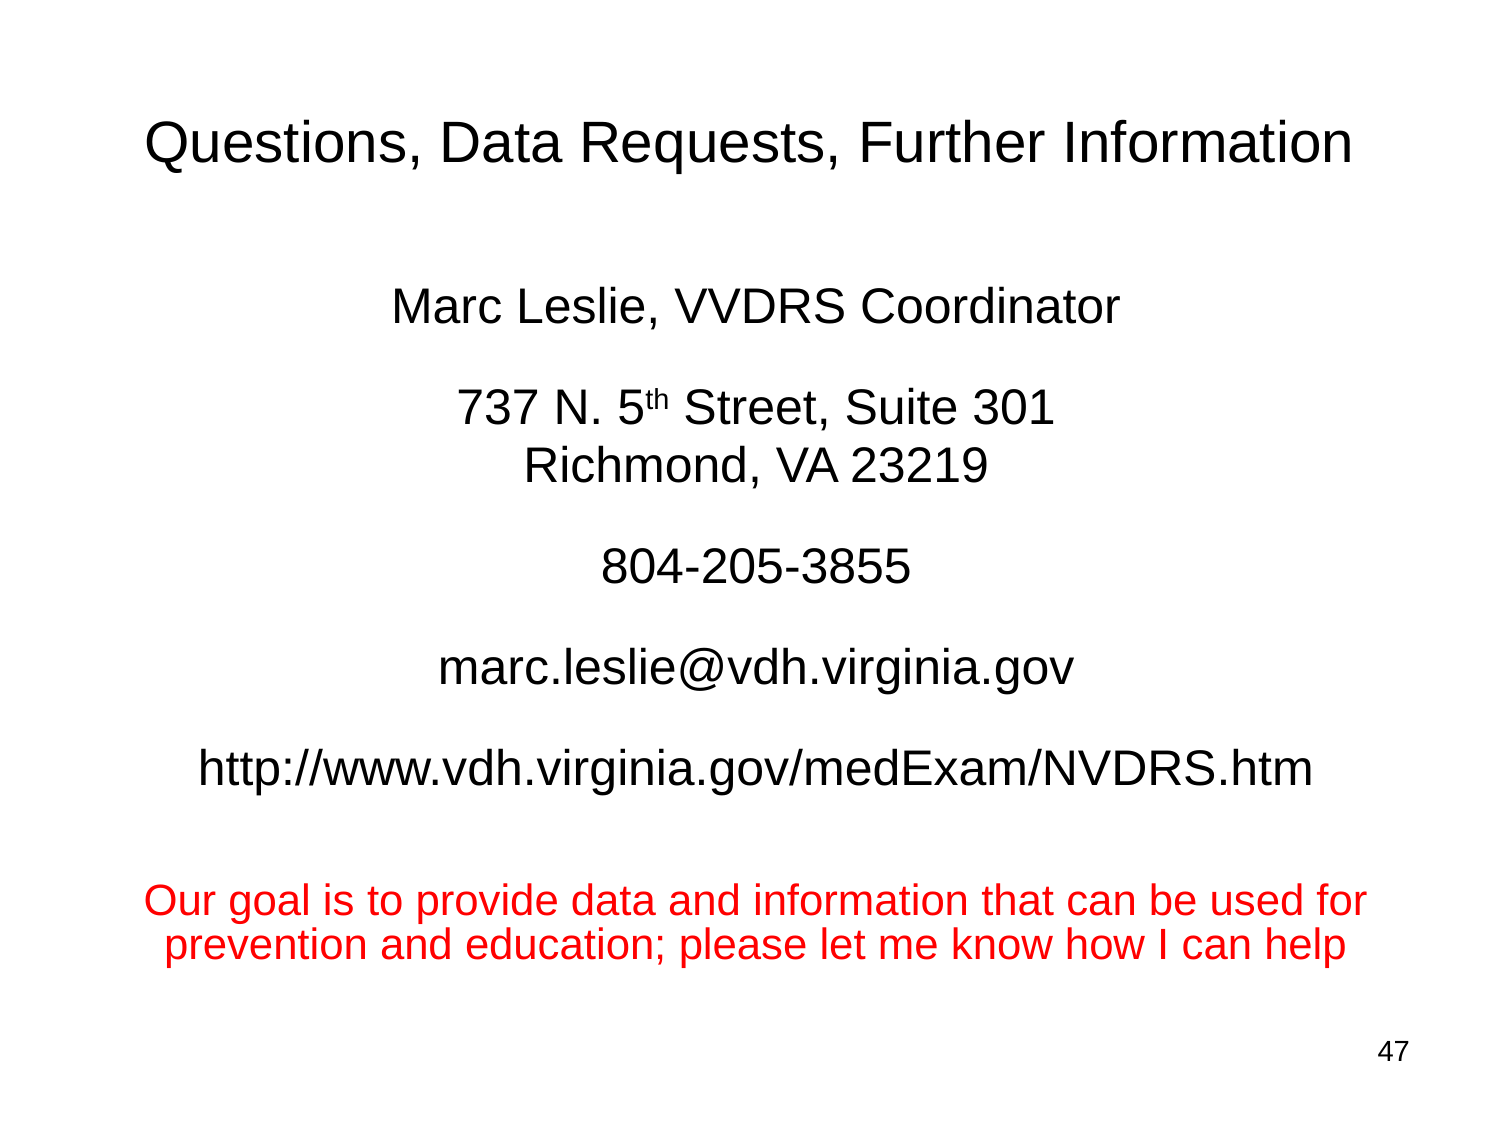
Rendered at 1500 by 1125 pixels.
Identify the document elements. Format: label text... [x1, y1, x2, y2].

list Marc Leslie, VVDRS Coordinator 737 N. 5th Street, Suite 301 Richmond, VA 23219 804-205-3855 marc.leslie@vdh.virginia.gov http://www.vdh.virginia.gov/medExam/NVDRS.htm Our goal is to provide data and information that can be used for prevention and education; please let me know how I can help [112, 274, 1401, 1088]
slide_number 47 [1074, 1024, 1426, 1103]
title Questions, Data Requests, Further Information [74, 44, 1426, 233]
